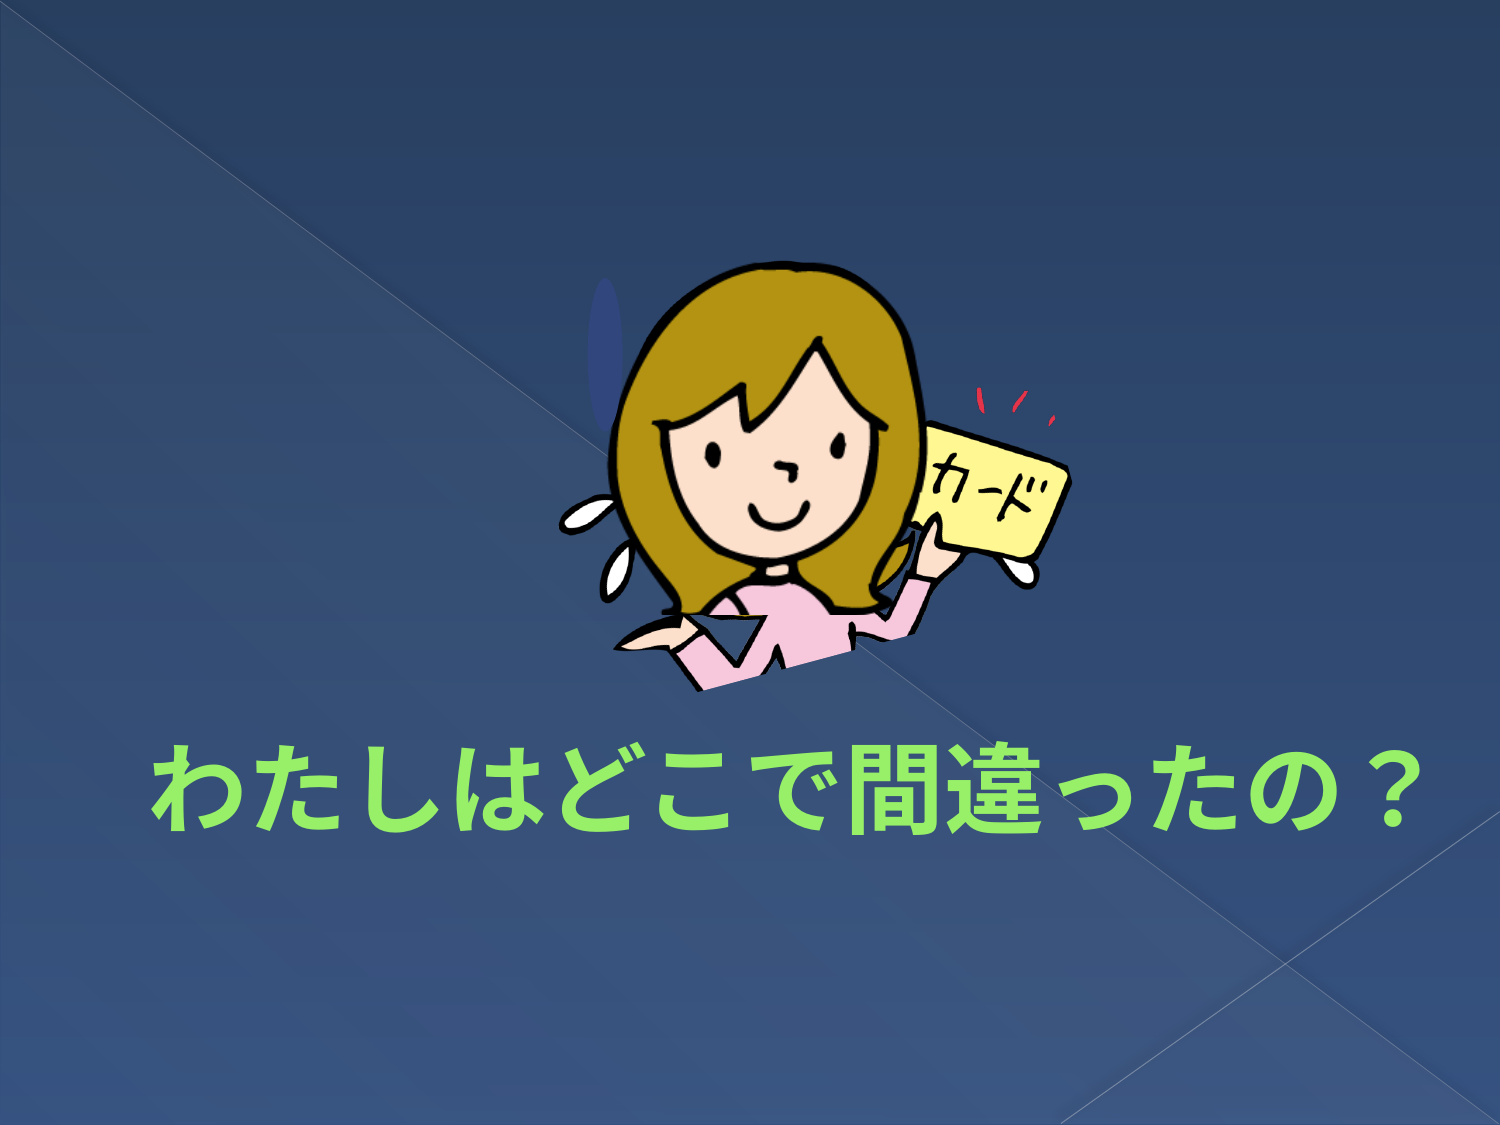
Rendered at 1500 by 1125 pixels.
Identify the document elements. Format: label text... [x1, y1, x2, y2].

title わたしはどこで間違ったの？ [53, 692, 1500, 880]
picture [507, 199, 1100, 716]
